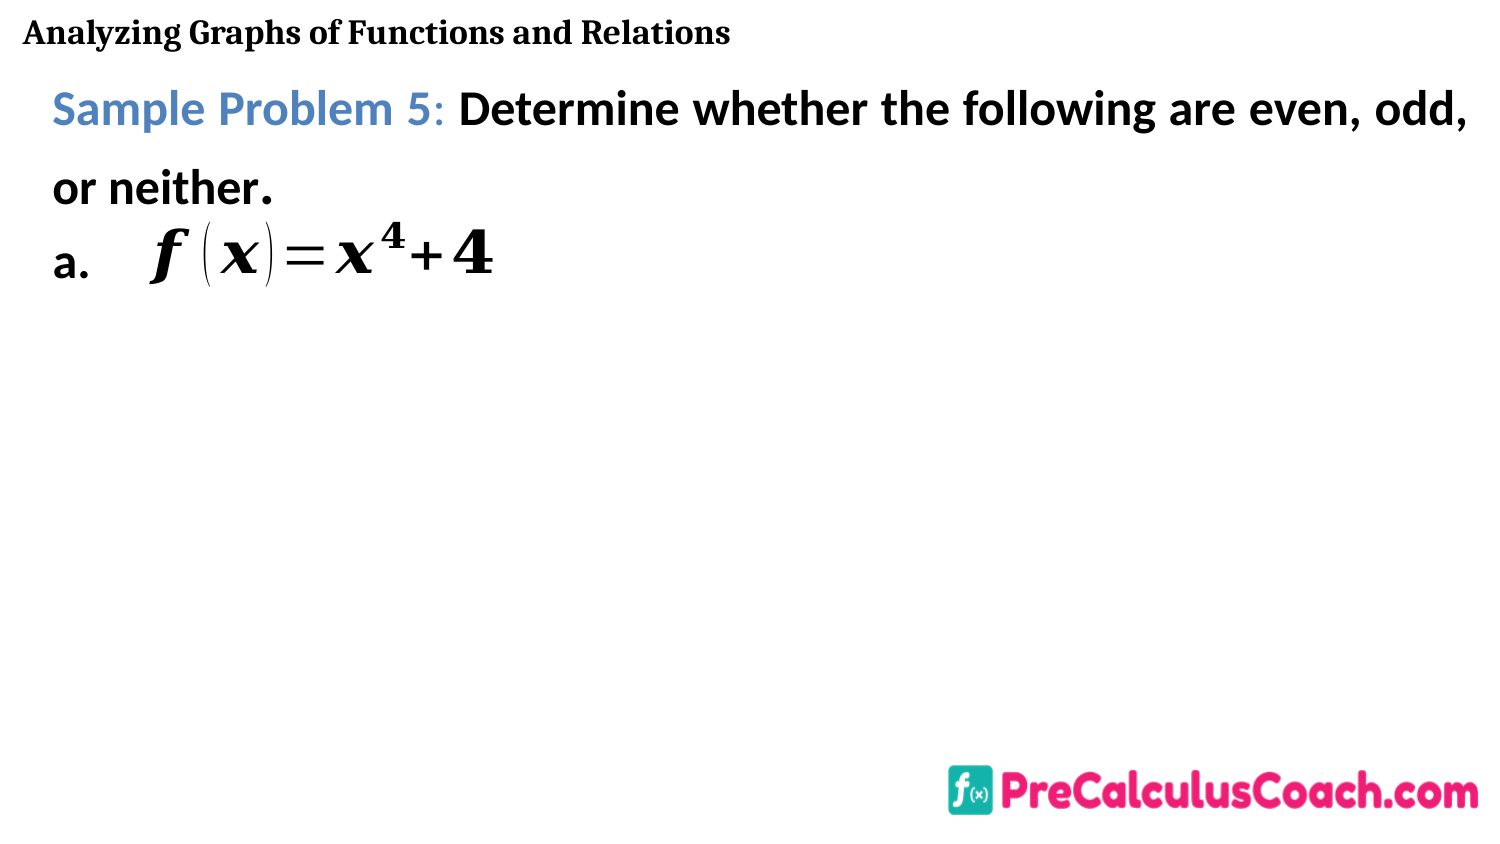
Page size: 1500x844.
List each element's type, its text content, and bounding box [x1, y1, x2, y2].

text_box Sample Problem 5: Determine whether the following are even, odd, or neither. [37, 59, 1484, 224]
picture [935, 759, 1484, 820]
title Analyzing Graphs of Functions and Relations [0, 0, 1350, 60]
text_box a. [37, 220, 106, 296]
